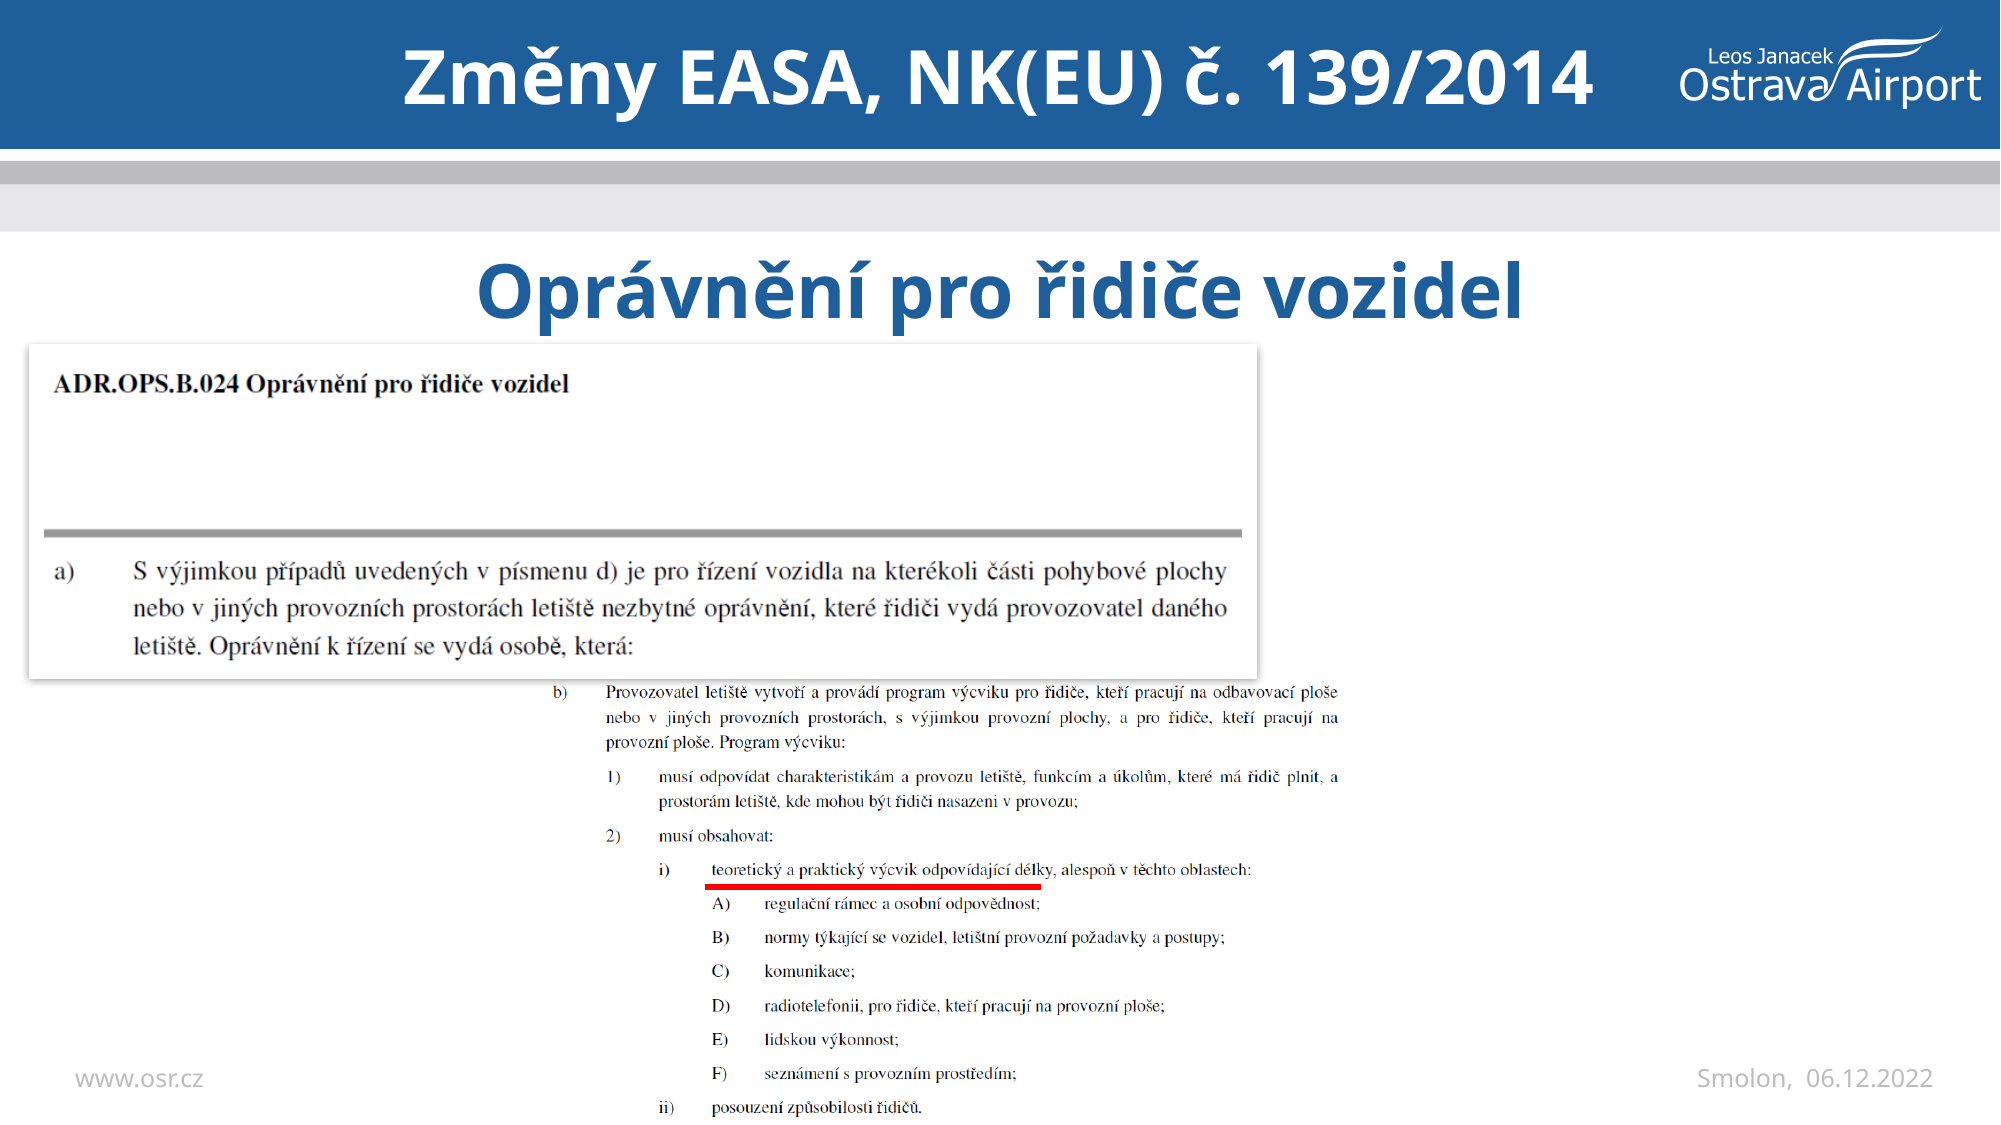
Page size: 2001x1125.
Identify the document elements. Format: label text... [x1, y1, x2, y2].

text_box [0, 160, 2000, 184]
picture [43, 358, 1243, 665]
text_box Změny EASA, NK(EU) č. 139/2014 [0, 0, 2000, 150]
text_box [0, 184, 2000, 233]
picture [1662, 11, 2000, 137]
text_box www.osr.cz [60, 1055, 356, 1100]
text_box Oprávnění pro řidiče vozidel [0, 236, 2000, 342]
picture [546, 682, 1348, 1121]
text_box Smolon, 06.12.2022 [1375, 1055, 1949, 1100]
